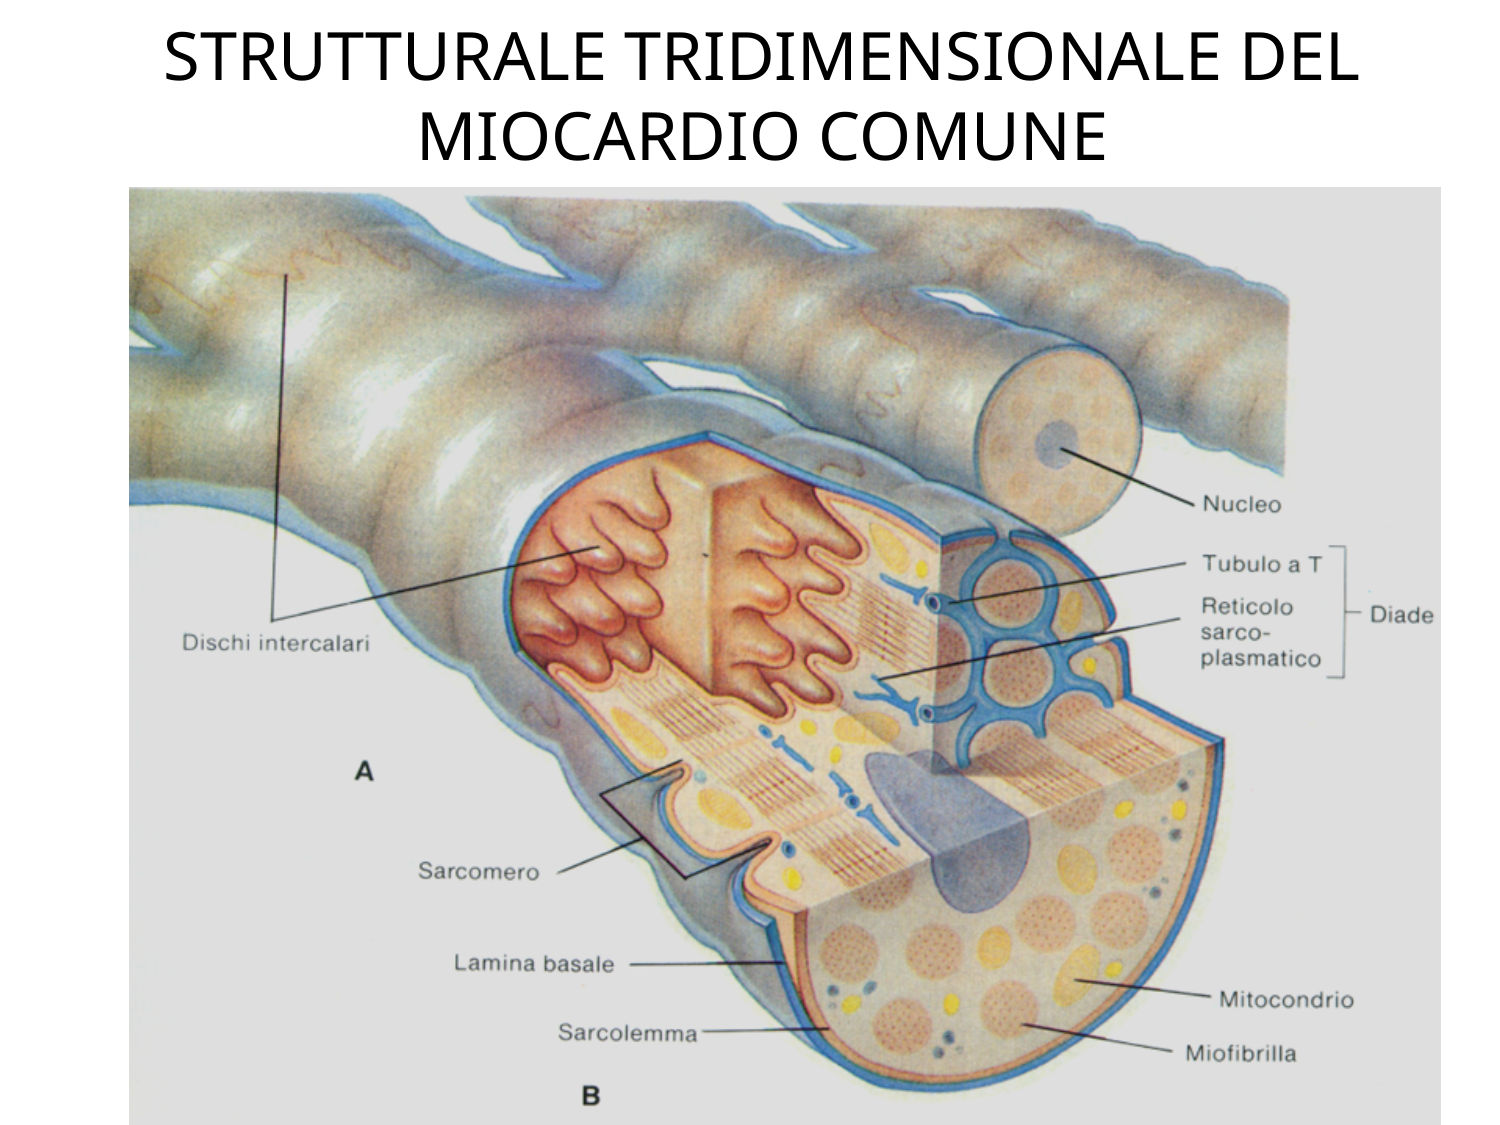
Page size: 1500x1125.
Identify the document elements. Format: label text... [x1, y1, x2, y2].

picture [129, 187, 1441, 1125]
title STRUTTURALE TRIDIMENSIONALE DEL MIOCARDIO COMUNE [125, 0, 1400, 188]
